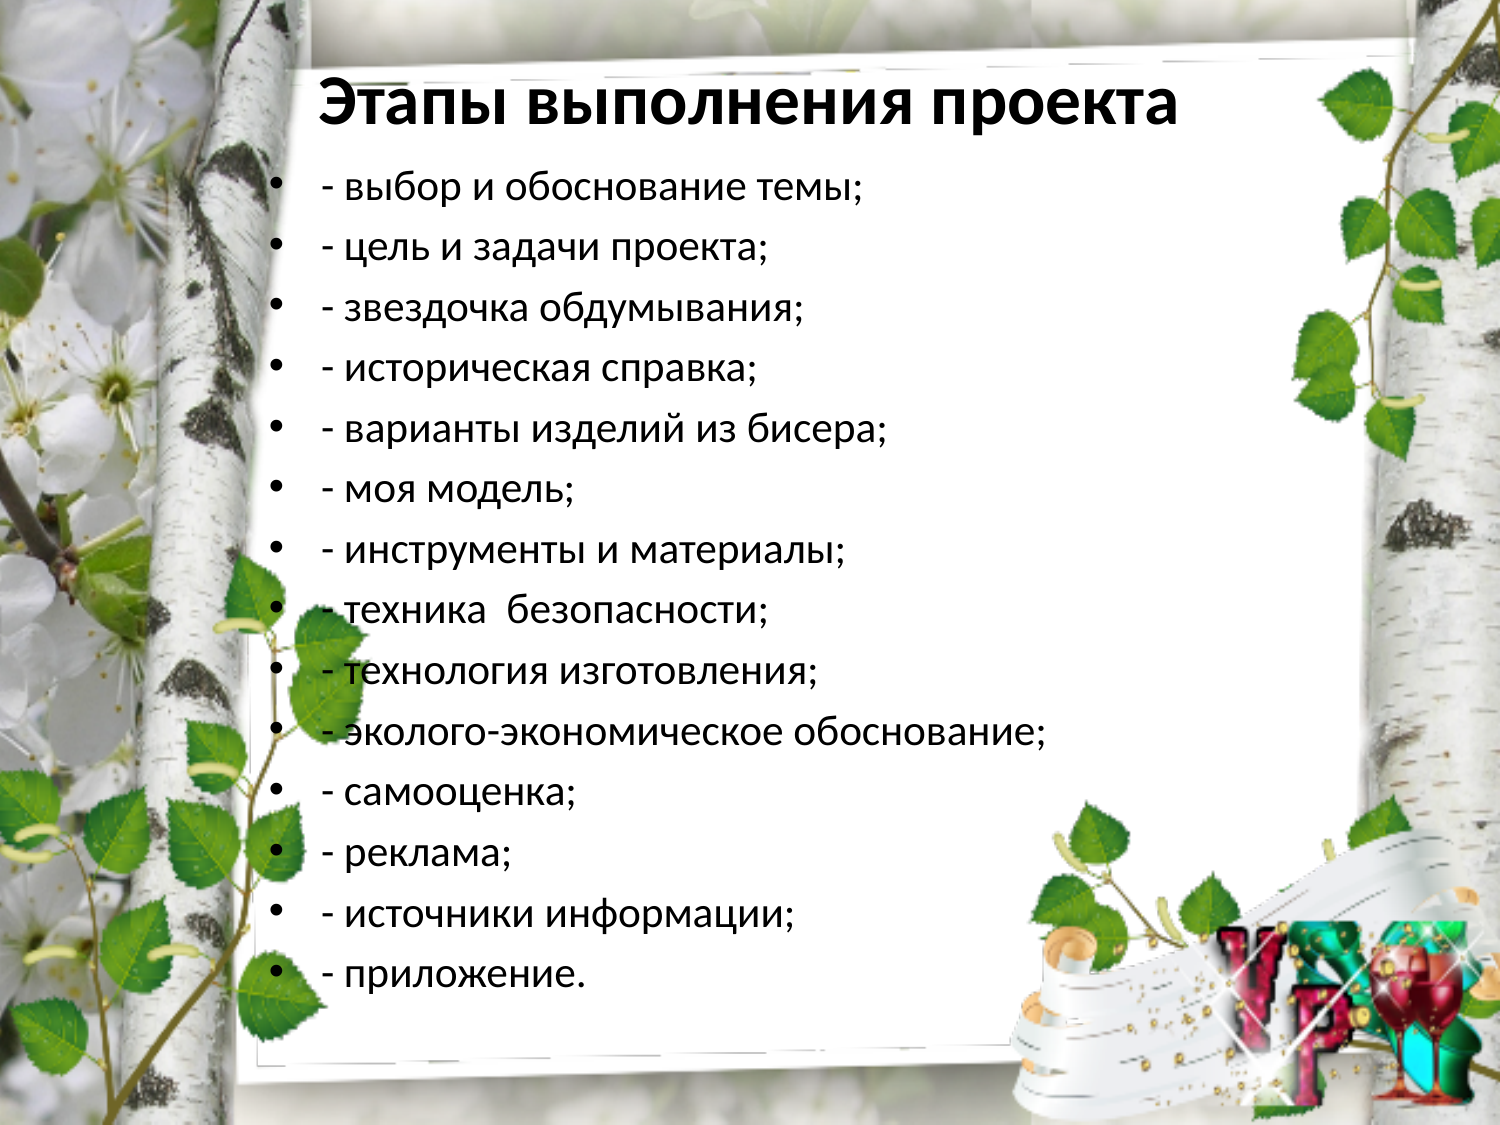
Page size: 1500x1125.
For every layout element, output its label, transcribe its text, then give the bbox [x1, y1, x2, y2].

title Этапы выполнения проекта [75, 45, 1425, 233]
picture [0, 0, 1500, 1125]
list - выбор и обоснование темы; - цель и задачи проекта; - звездочка обдумывания; - историческая справка; - варианты изделий из бисера; - моя модель; - инструменты и материалы; - техника безопасности; - технология изготовления; - эколого-экономическое обоснование; - самооценка; - реклама; - источники информации; - приложение. [253, 149, 1425, 1005]
